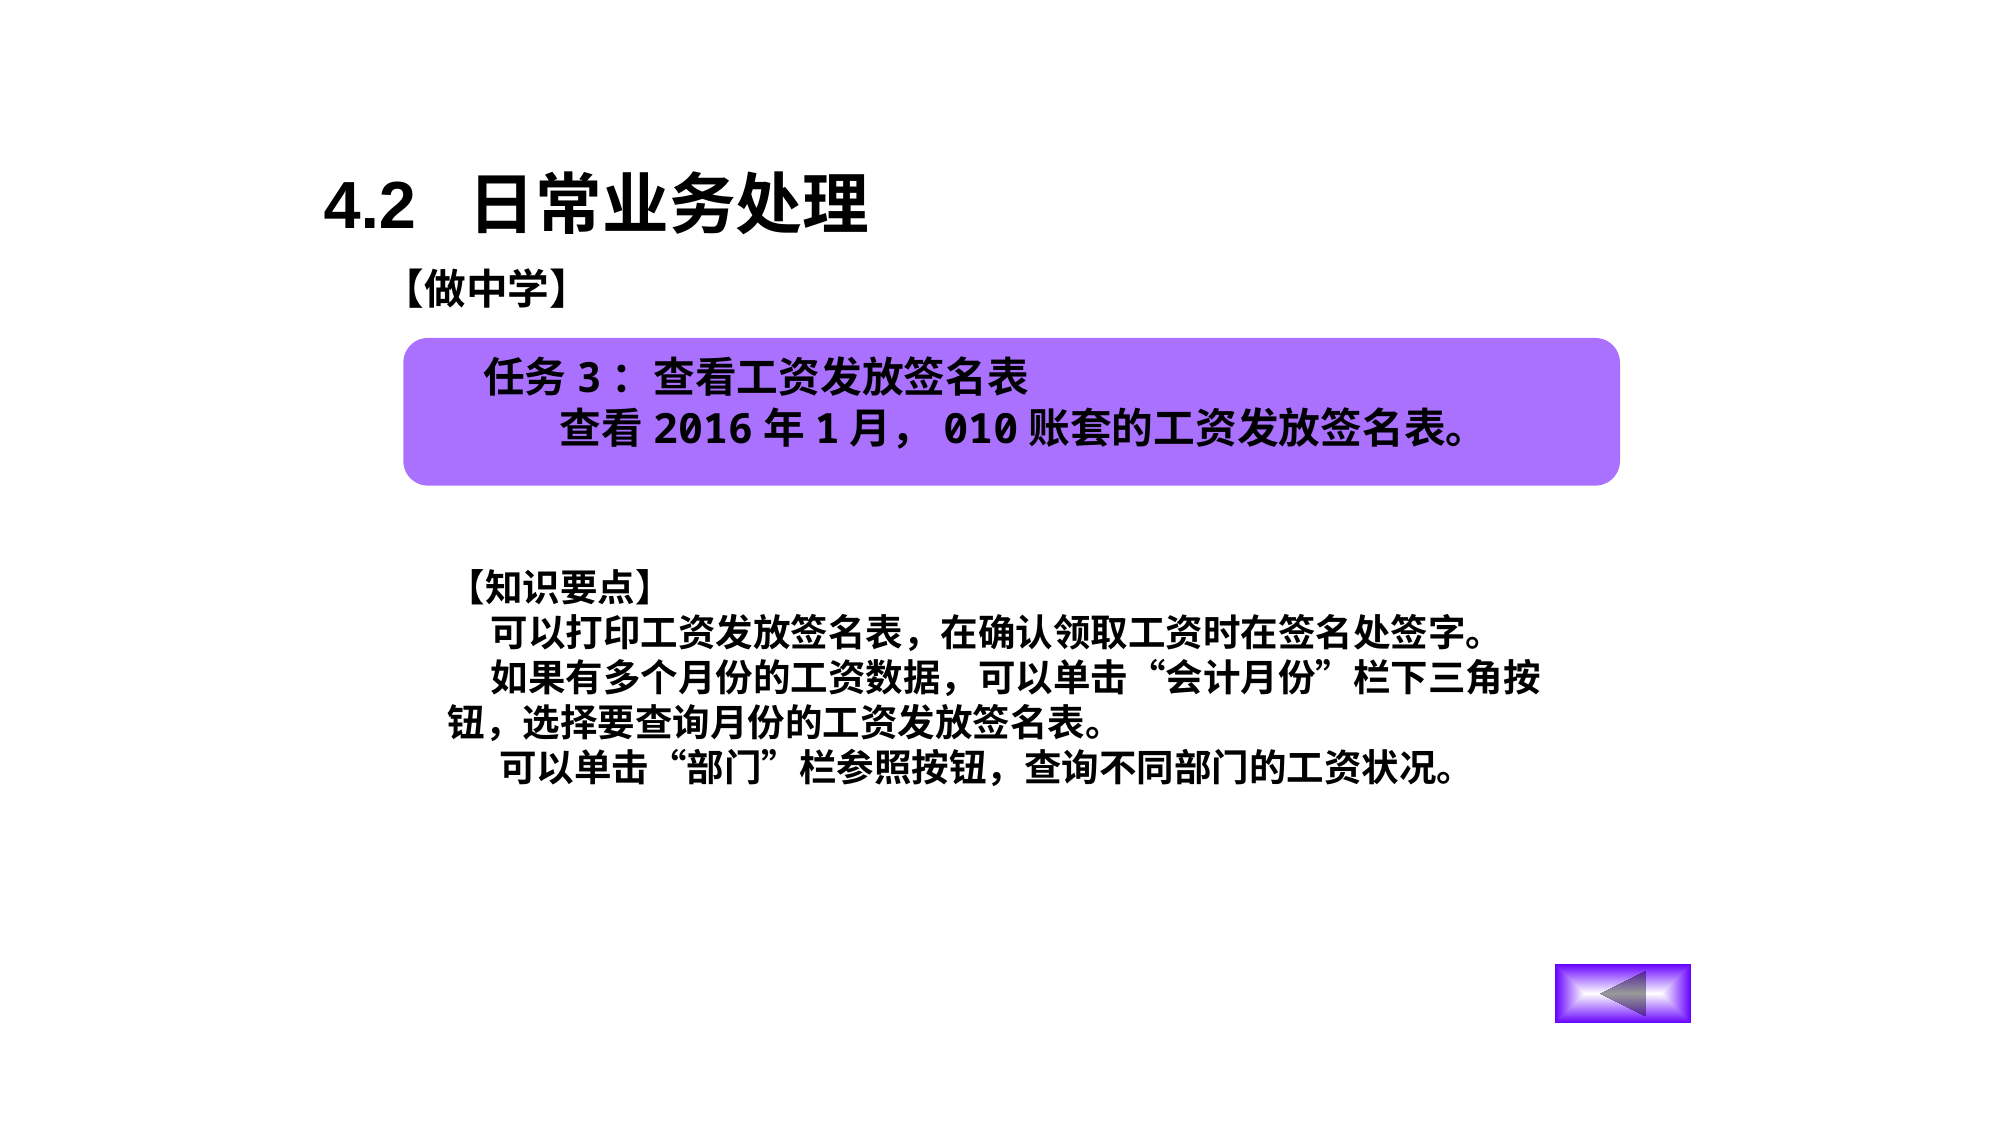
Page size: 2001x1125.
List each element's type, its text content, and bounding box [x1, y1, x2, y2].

text_box 【做中学】 [367, 255, 607, 321]
text_box [403, 337, 1621, 486]
text_box [314, 125, 1650, 300]
text_box [1555, 964, 1692, 1024]
text_box 4.2 日常业务处理 [308, 154, 1644, 250]
text_box 任务3：查看工资发放签名表 查看2016年1月，010账套的工资发放签名表。 [468, 343, 1585, 459]
text_box 【知识要点】 可以打印工资发放签名表，在确认领取工资时在签名处签字。 如果有多个月份的工资数据，可以单击“会计月份”栏下三角按钮，选择要查询月份的工资发放签名表。 可以单击“部门”栏参照按钮，查询不同部门的工资状况。 [433, 556, 1579, 797]
